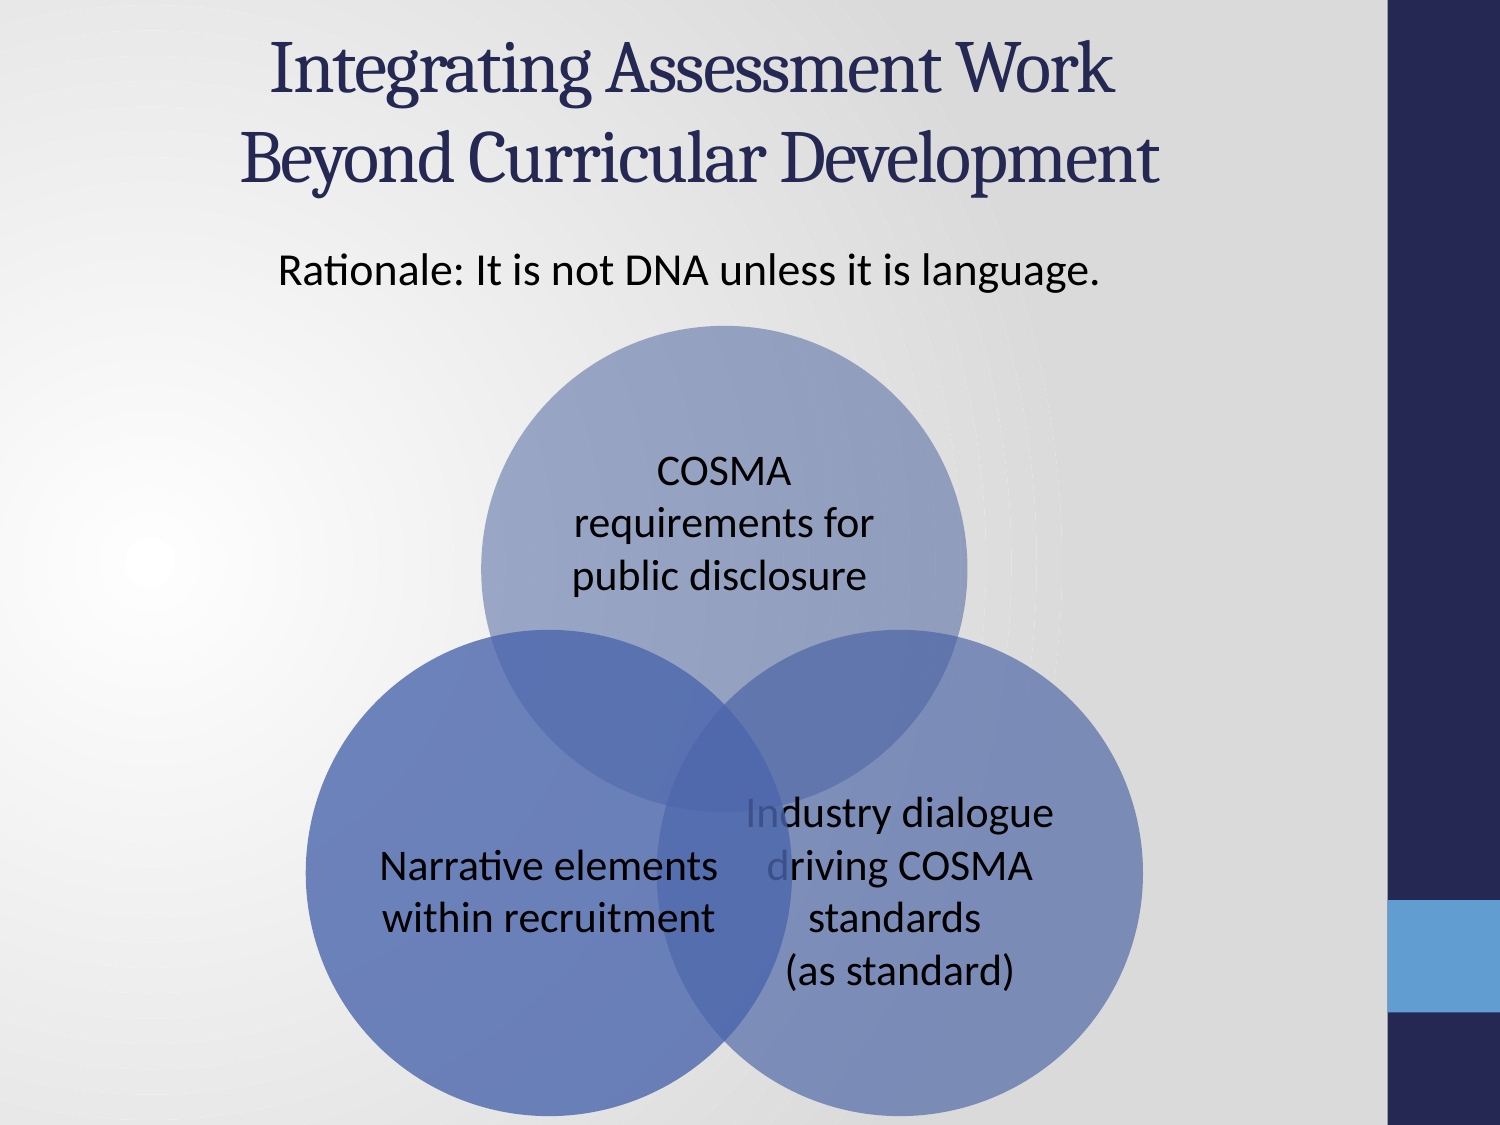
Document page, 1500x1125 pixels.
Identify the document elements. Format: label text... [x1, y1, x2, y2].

list Rationale: It is not DNA unless it is language. [35, 232, 1325, 1050]
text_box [123, 315, 1326, 1125]
title Integrating Assessment Work Beyond Curricular Development [75, 71, 1325, 232]
